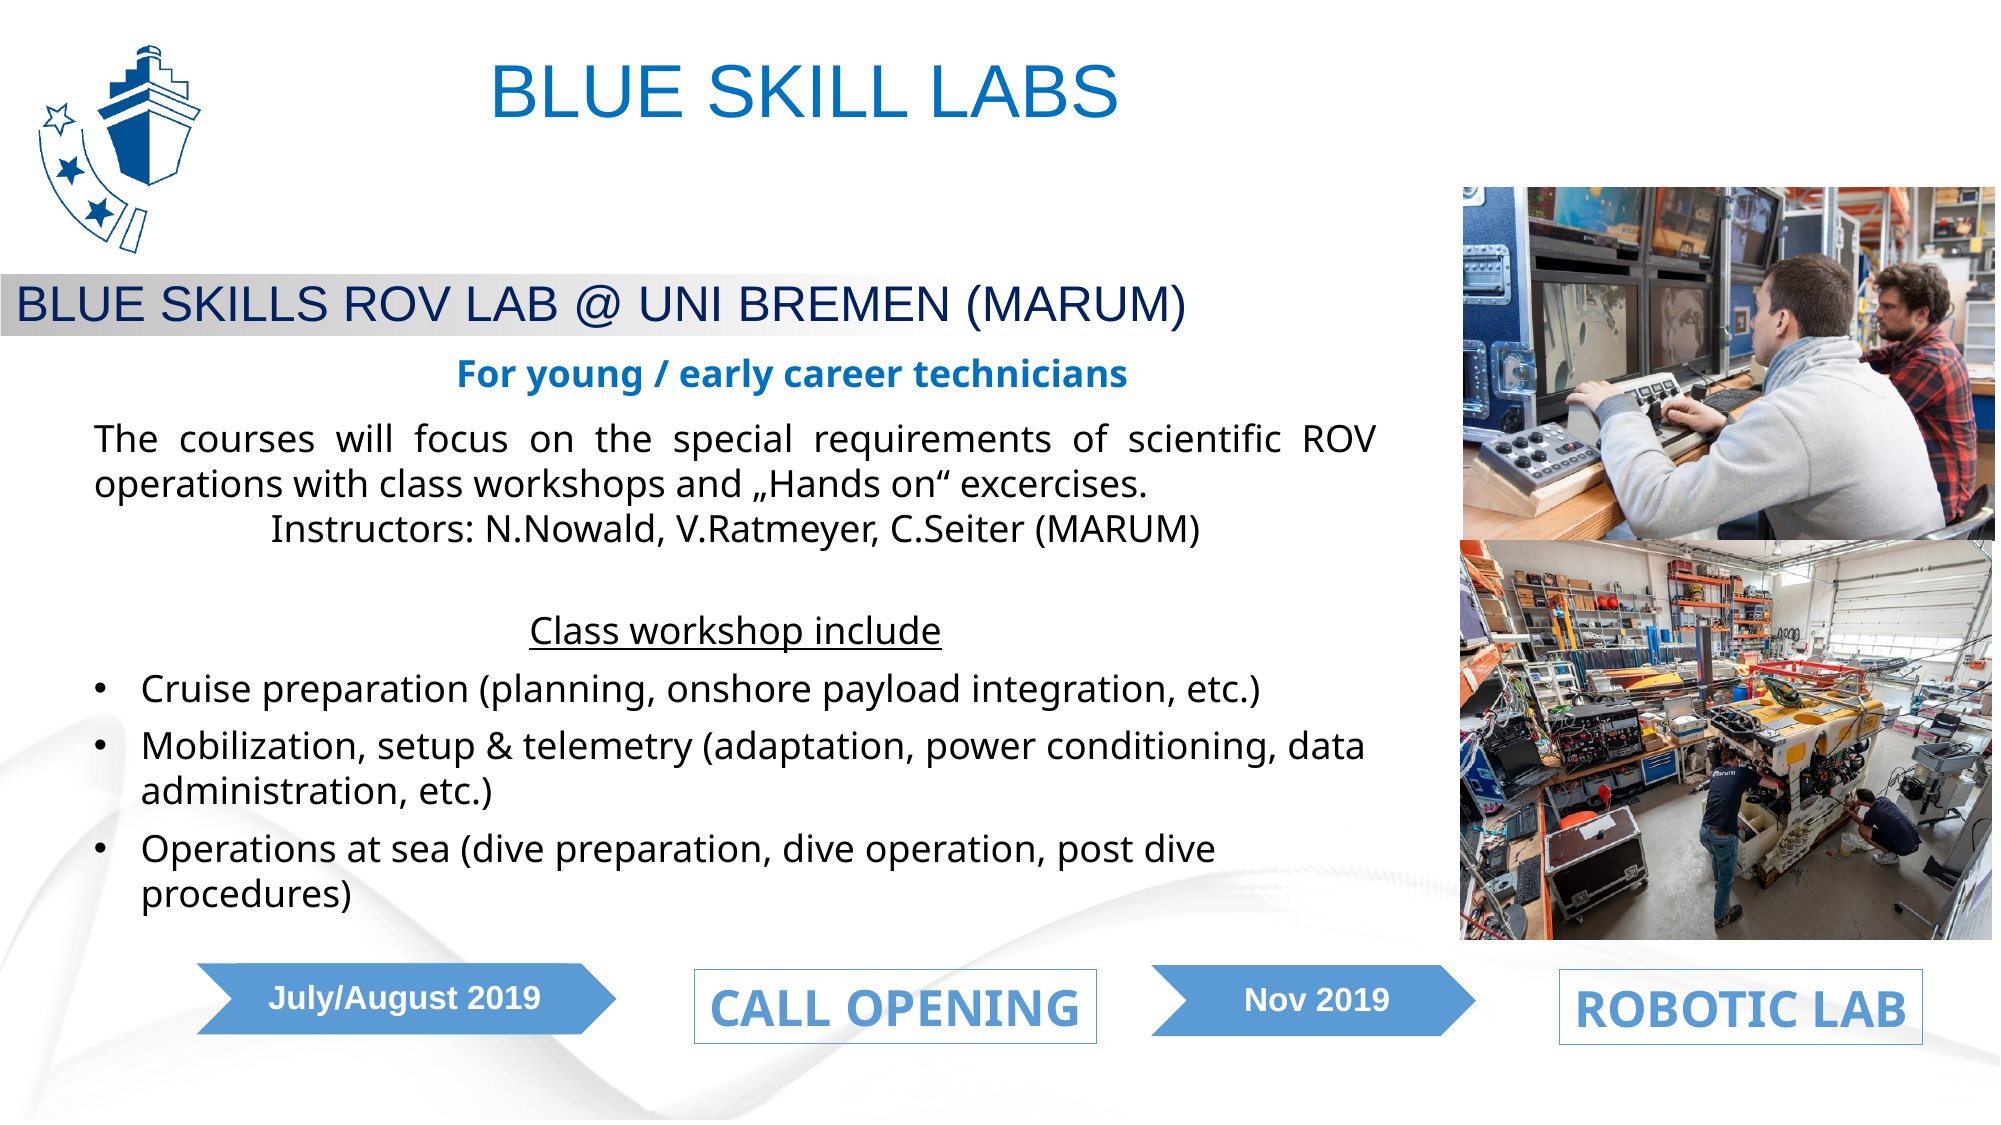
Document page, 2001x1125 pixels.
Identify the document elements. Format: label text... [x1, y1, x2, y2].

text_box Blue skills Rov Lab @ Uni Bremen (Marum) [0, 274, 1461, 336]
text_box Call Opening [694, 969, 1097, 1044]
picture [32, 40, 214, 257]
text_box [1150, 964, 1477, 1037]
title BLUE SKILL LABS [474, 43, 1888, 141]
text_box For young / early career technicians [441, 342, 1144, 403]
text_box The courses will focus on the special requirements of scientific ROV operations with class workshops and „Hands on“ excercises. Instructors: N.Nowald, V.Ratmeyer, C.Seiter (MARUM) Class workshop include Cruise preparation (planning, onshore payload integration, etc.) Mobilization, setup & telemetry (adaptation, power conditioning, data administration, etc.) Operations at sea (dive preparation, dive operation, post dive procedures) [78, 407, 1393, 923]
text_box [196, 963, 617, 1035]
text_box Robotic LAB [1559, 969, 1923, 1045]
picture [1460, 187, 1995, 940]
